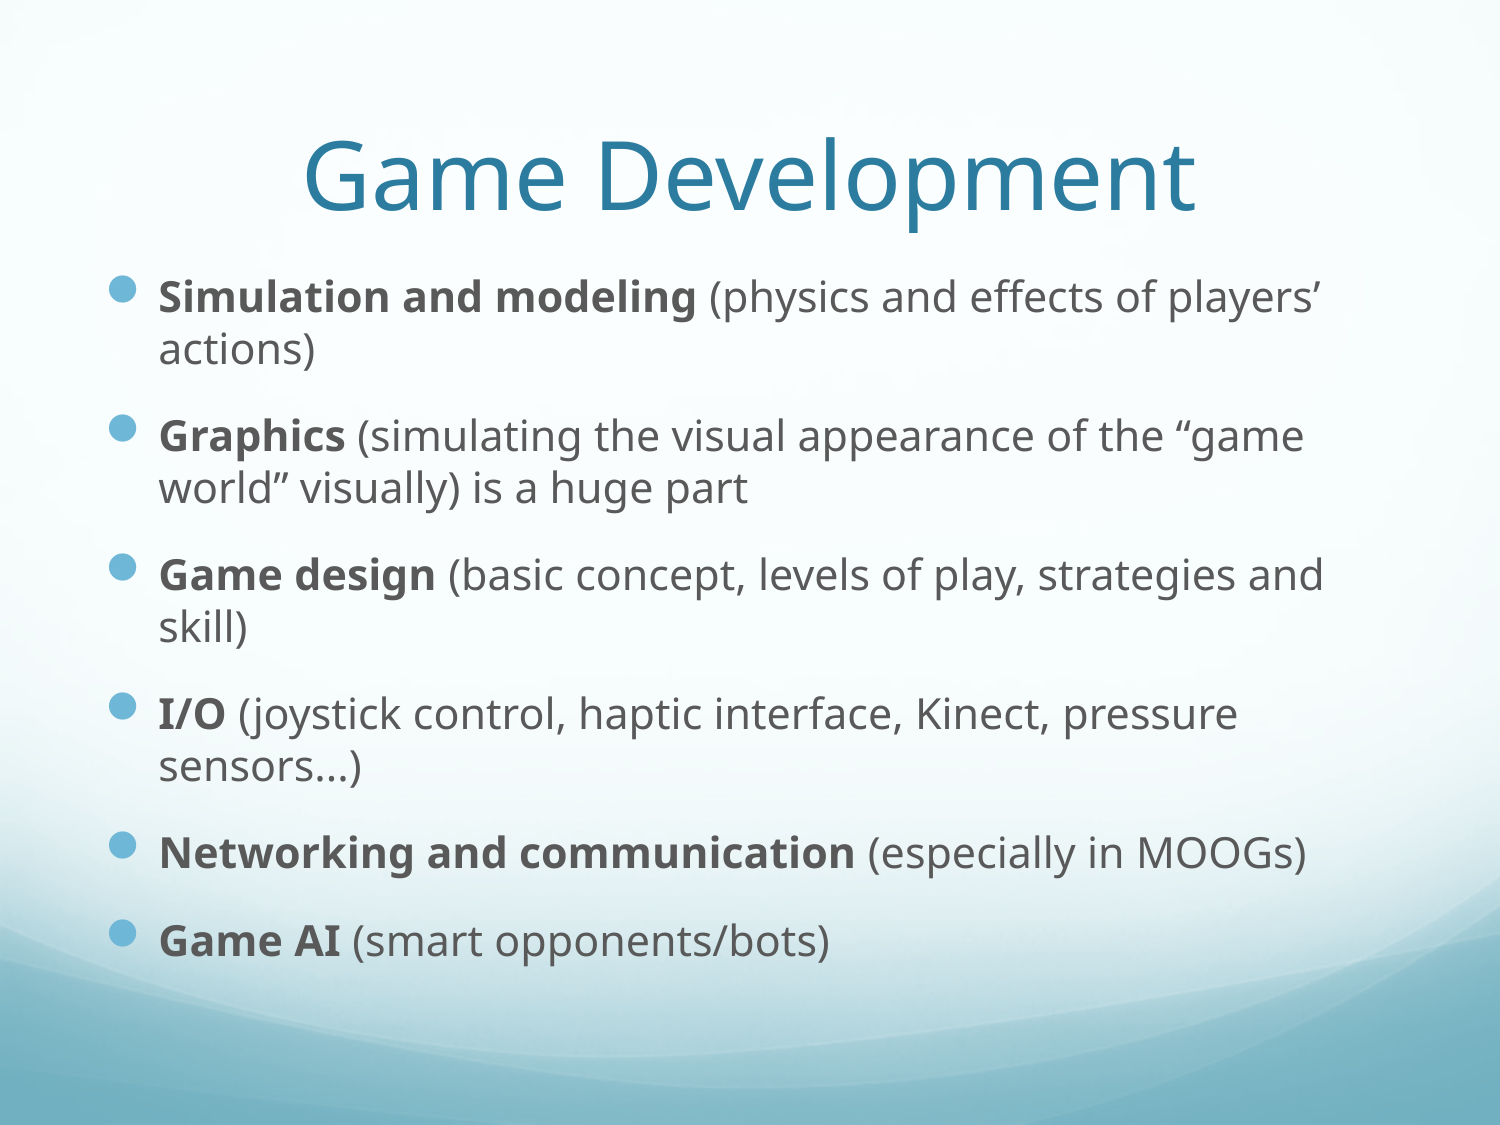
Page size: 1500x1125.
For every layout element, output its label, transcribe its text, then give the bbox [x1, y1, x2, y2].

title Game Development [90, 17, 1410, 237]
list Simulation and modeling (physics and effects of players’ actions) Graphics (simulating the visual appearance of the “game world” visually) is a huge part Game design (basic concept, levels of play, strategies and skill) I/O (joystick control, haptic interface, Kinect, pressure sensors...) Networking and communication (especially in MOOGs) Game AI (smart opponents/bots) [90, 262, 1410, 975]
